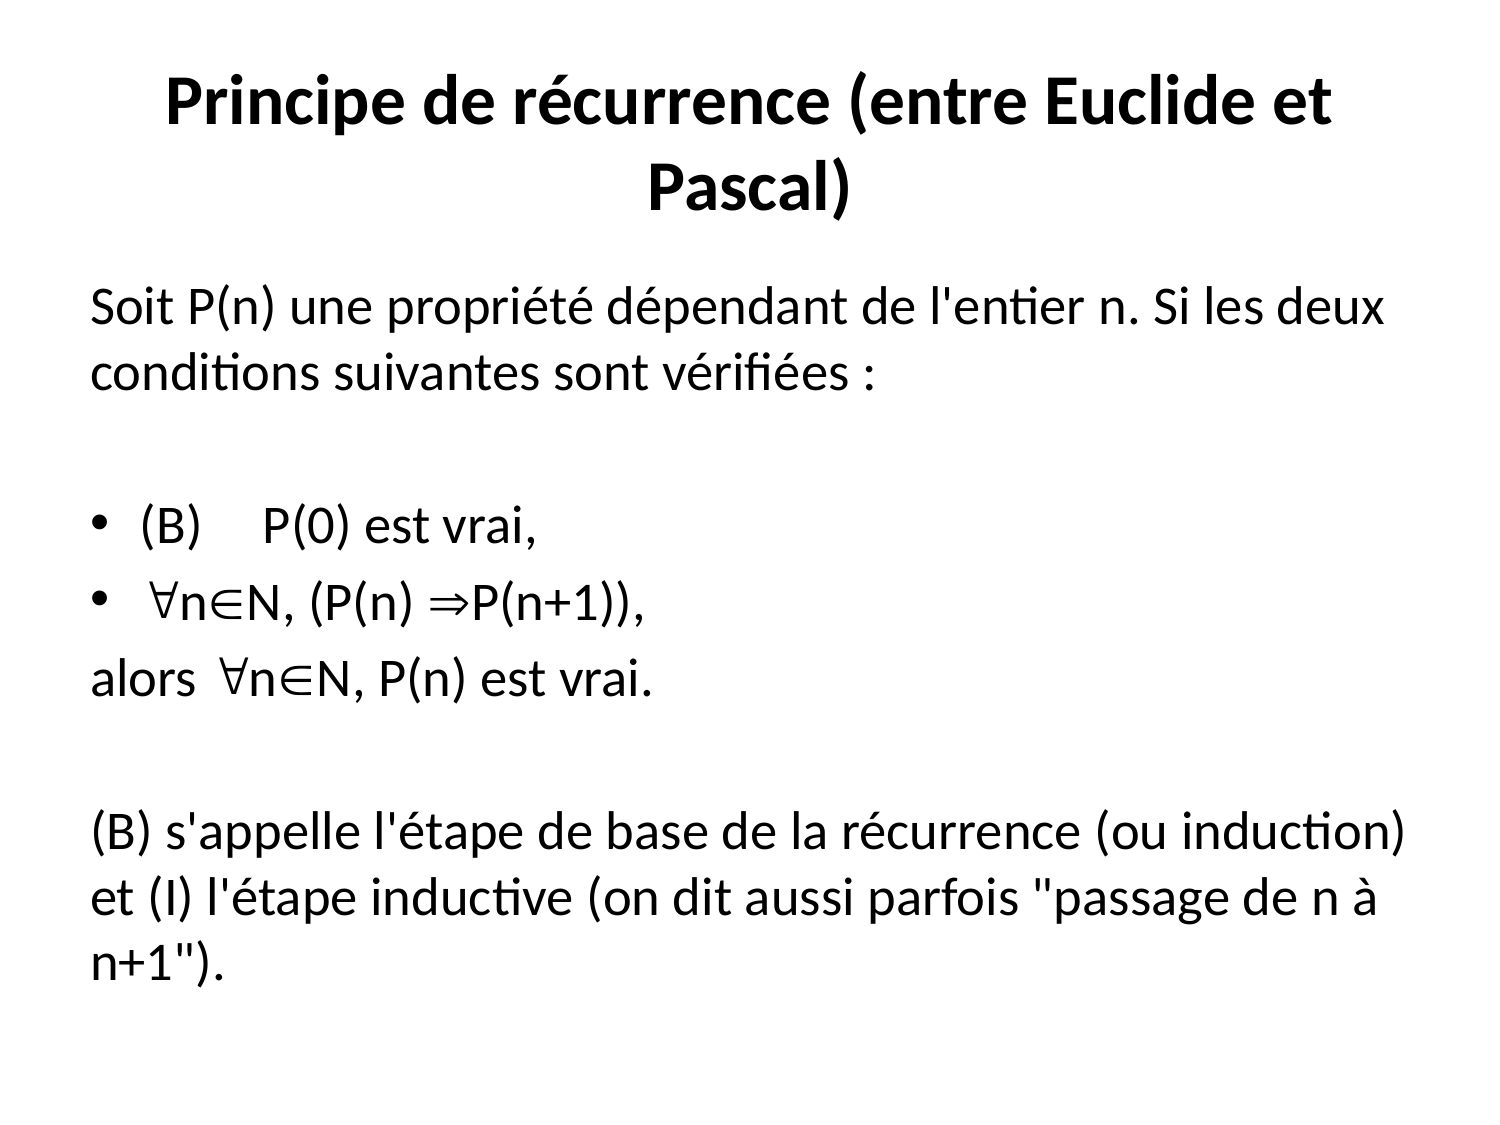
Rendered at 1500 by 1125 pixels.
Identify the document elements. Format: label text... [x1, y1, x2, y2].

list Soit P(n) une propriété dépendant de l'entier n. Si les deux conditions suivantes sont vérifiées : (B) P(0) est vrai, nN, (P(n) P(n+1)), alors nN, P(n) est vrai. (B) s'appelle l'étape de base de la récurrence (ou induction) et (I) l'étape inductive (on dit aussi parfois "passage de n à n+1"). [75, 262, 1425, 1005]
title Principe de récurrence (entre Euclide et Pascal) [75, 45, 1425, 233]
